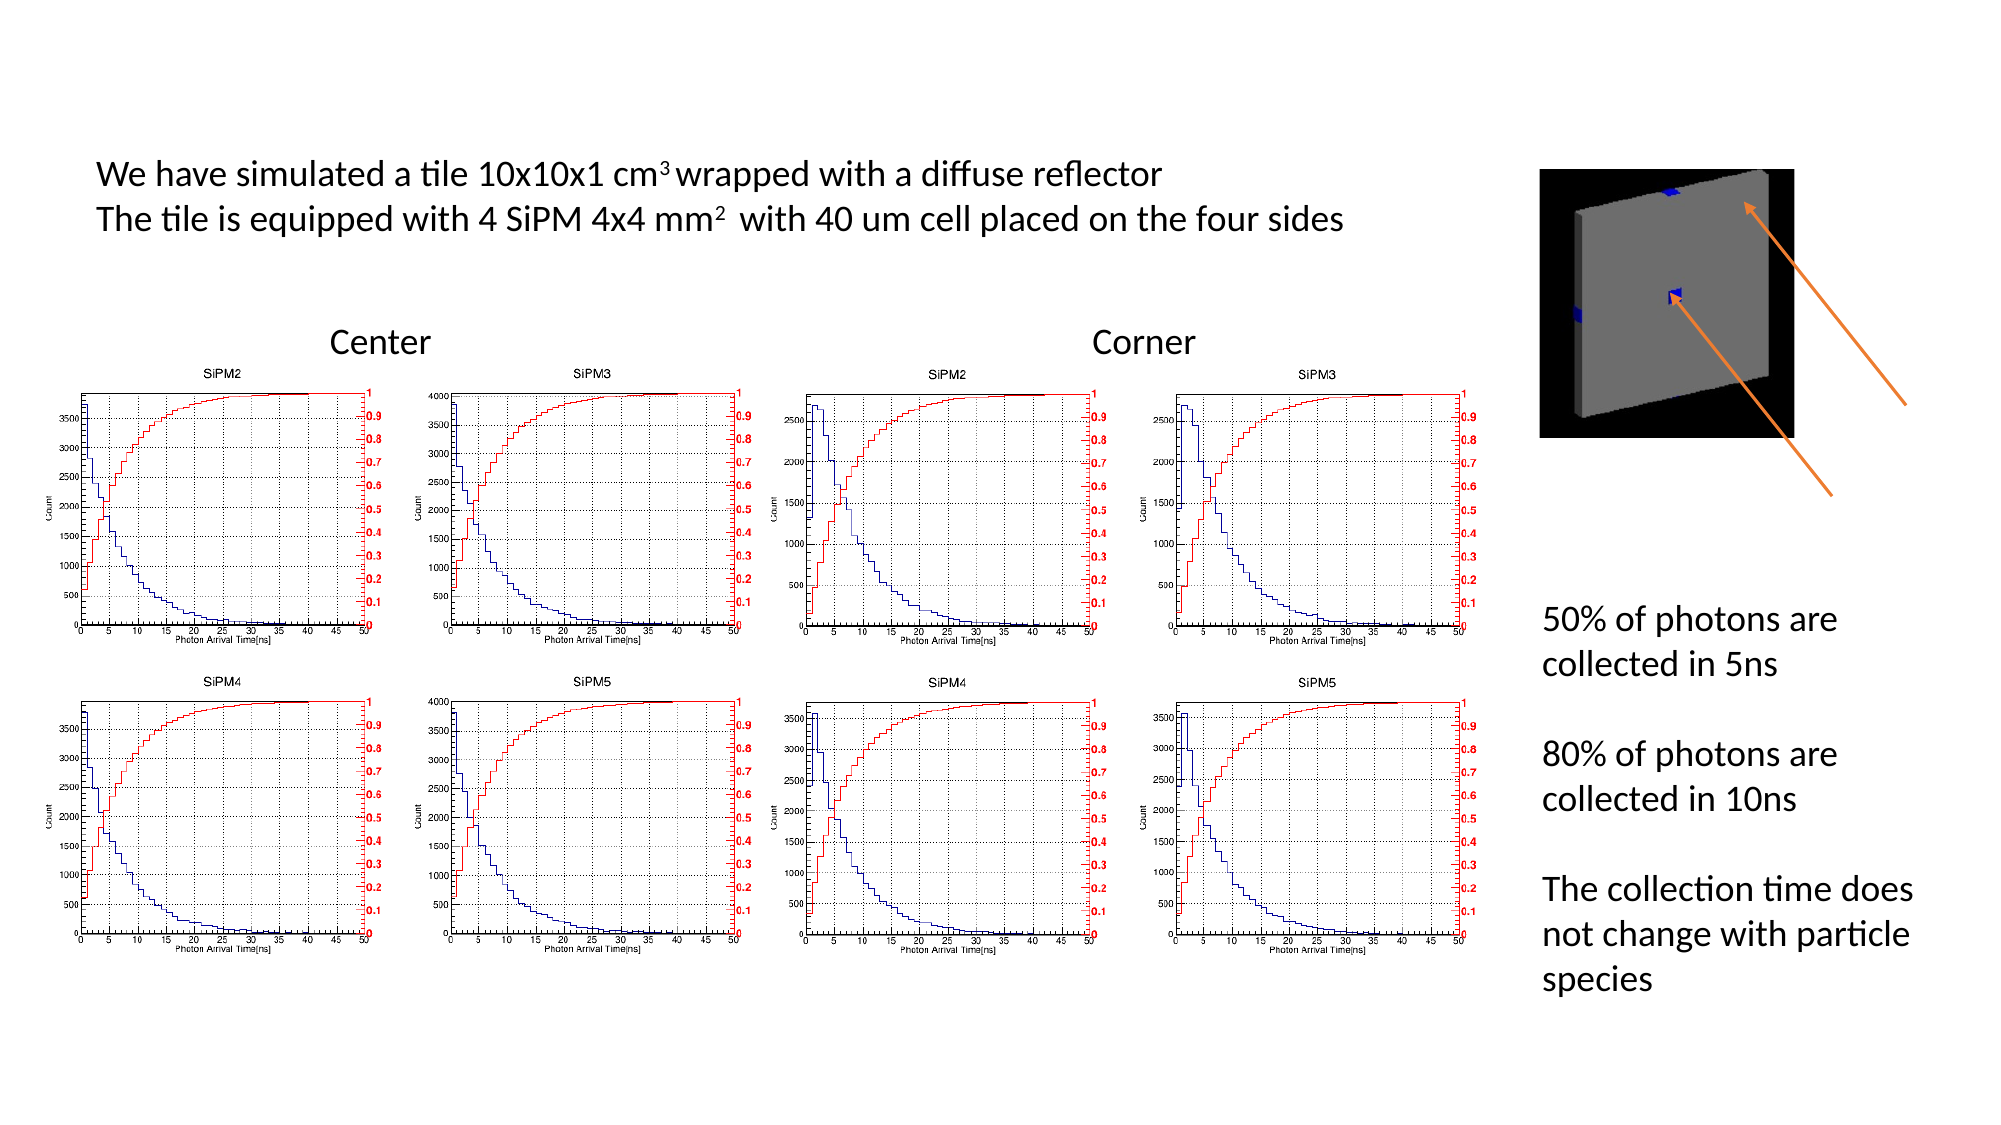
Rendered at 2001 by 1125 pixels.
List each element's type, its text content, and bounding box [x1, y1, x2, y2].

text_box We have simulated a tile 10x10x1 cm3 wrapped with a diffuse reflector The tile is equipped with 4 SiPM 4x4 mm2 with 40 um cell placed on the four sides [81, 141, 1448, 247]
text_box 50% of photons are collected in 5ns 80% of photons are collected in 10ns The collection time does not change with particle species [1527, 587, 1939, 1007]
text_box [1743, 201, 1907, 406]
picture [39, 346, 1503, 973]
text_box Center [315, 309, 447, 346]
text_box Corner [1077, 309, 1212, 347]
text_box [1669, 292, 1832, 497]
picture [1539, 169, 1795, 438]
